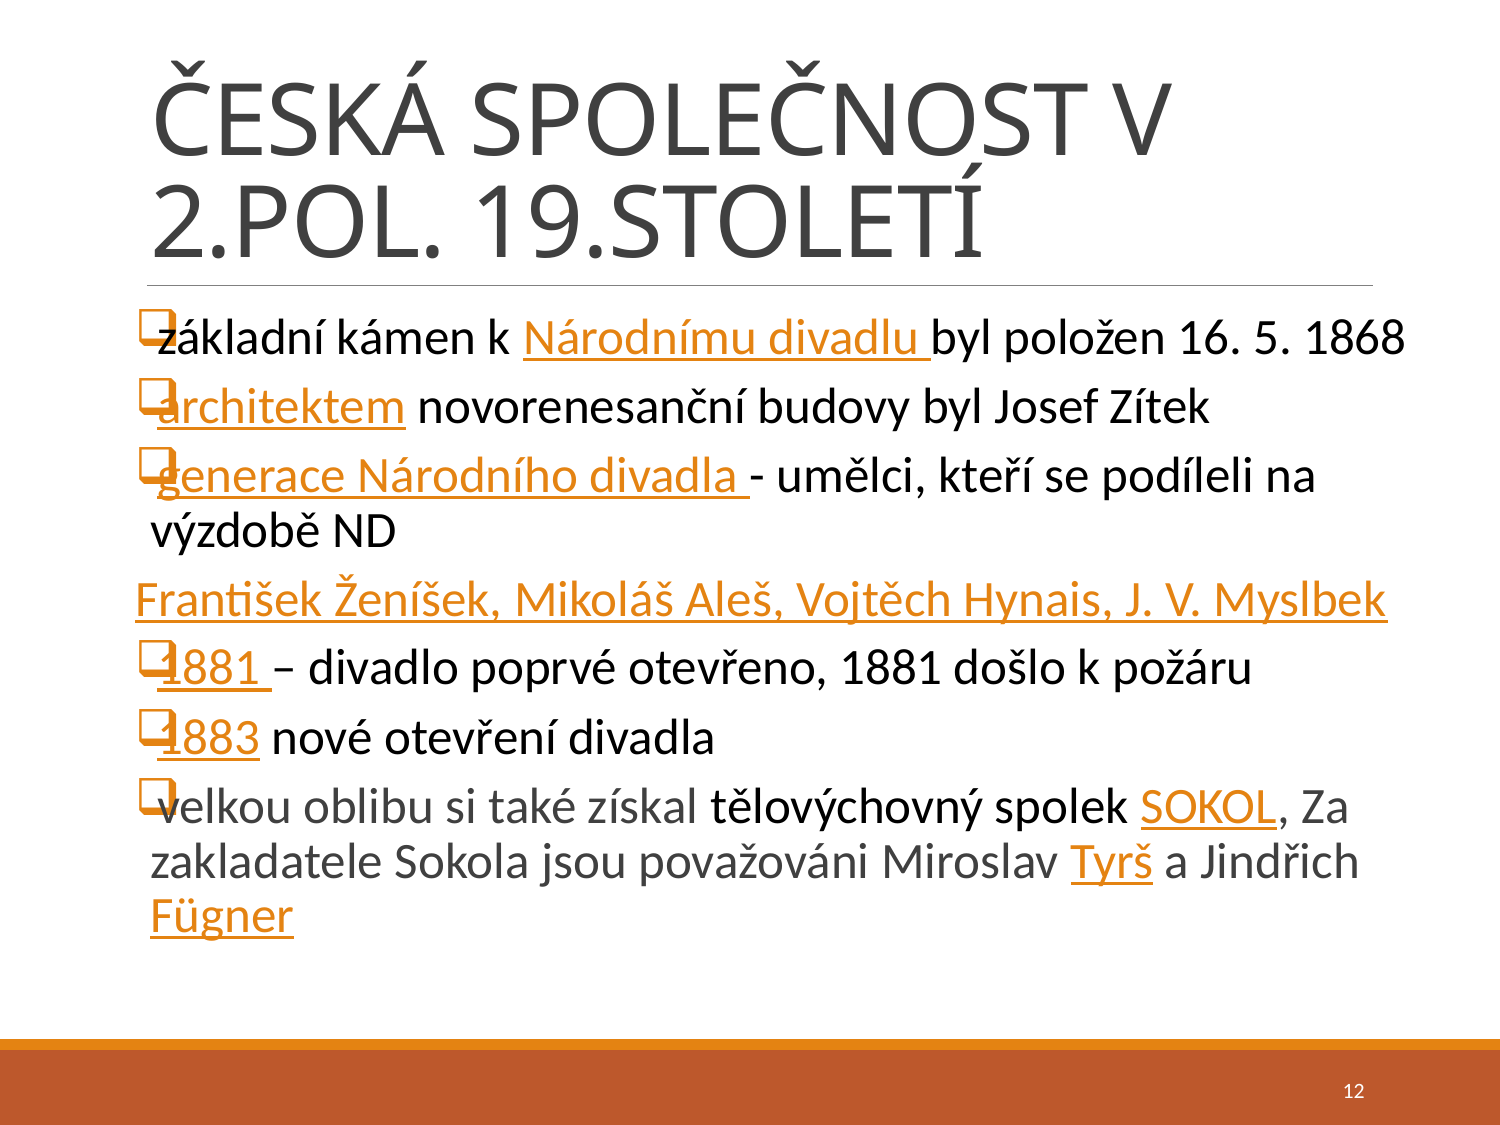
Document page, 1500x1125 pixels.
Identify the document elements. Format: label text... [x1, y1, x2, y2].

slide_number 12 [1218, 1059, 1380, 1120]
title ČESKÁ SPOLEČNOST V 2.POL. 19.STOLETÍ [135, 47, 1373, 285]
list základní kámen k Národnímu divadlu byl položen 16. 5. 1868 architektem novorenesanční budovy byl Josef Zítek generace Národního divadla - umělci, kteří se podíleli na výzdobě ND František Ženíšek, Mikoláš Aleš, Vojtěch Hynais, J. V. Myslbek 1881 – divadlo poprvé otevřeno, 1881 došlo k požáru 1883 nové otevření divadla velkou oblibu si také získal tělovýchovný spolek SOKOL, Za zakladatele Sokola jsou považováni Miroslav Tyrš a Jindřich Fügner [135, 302, 1447, 963]
